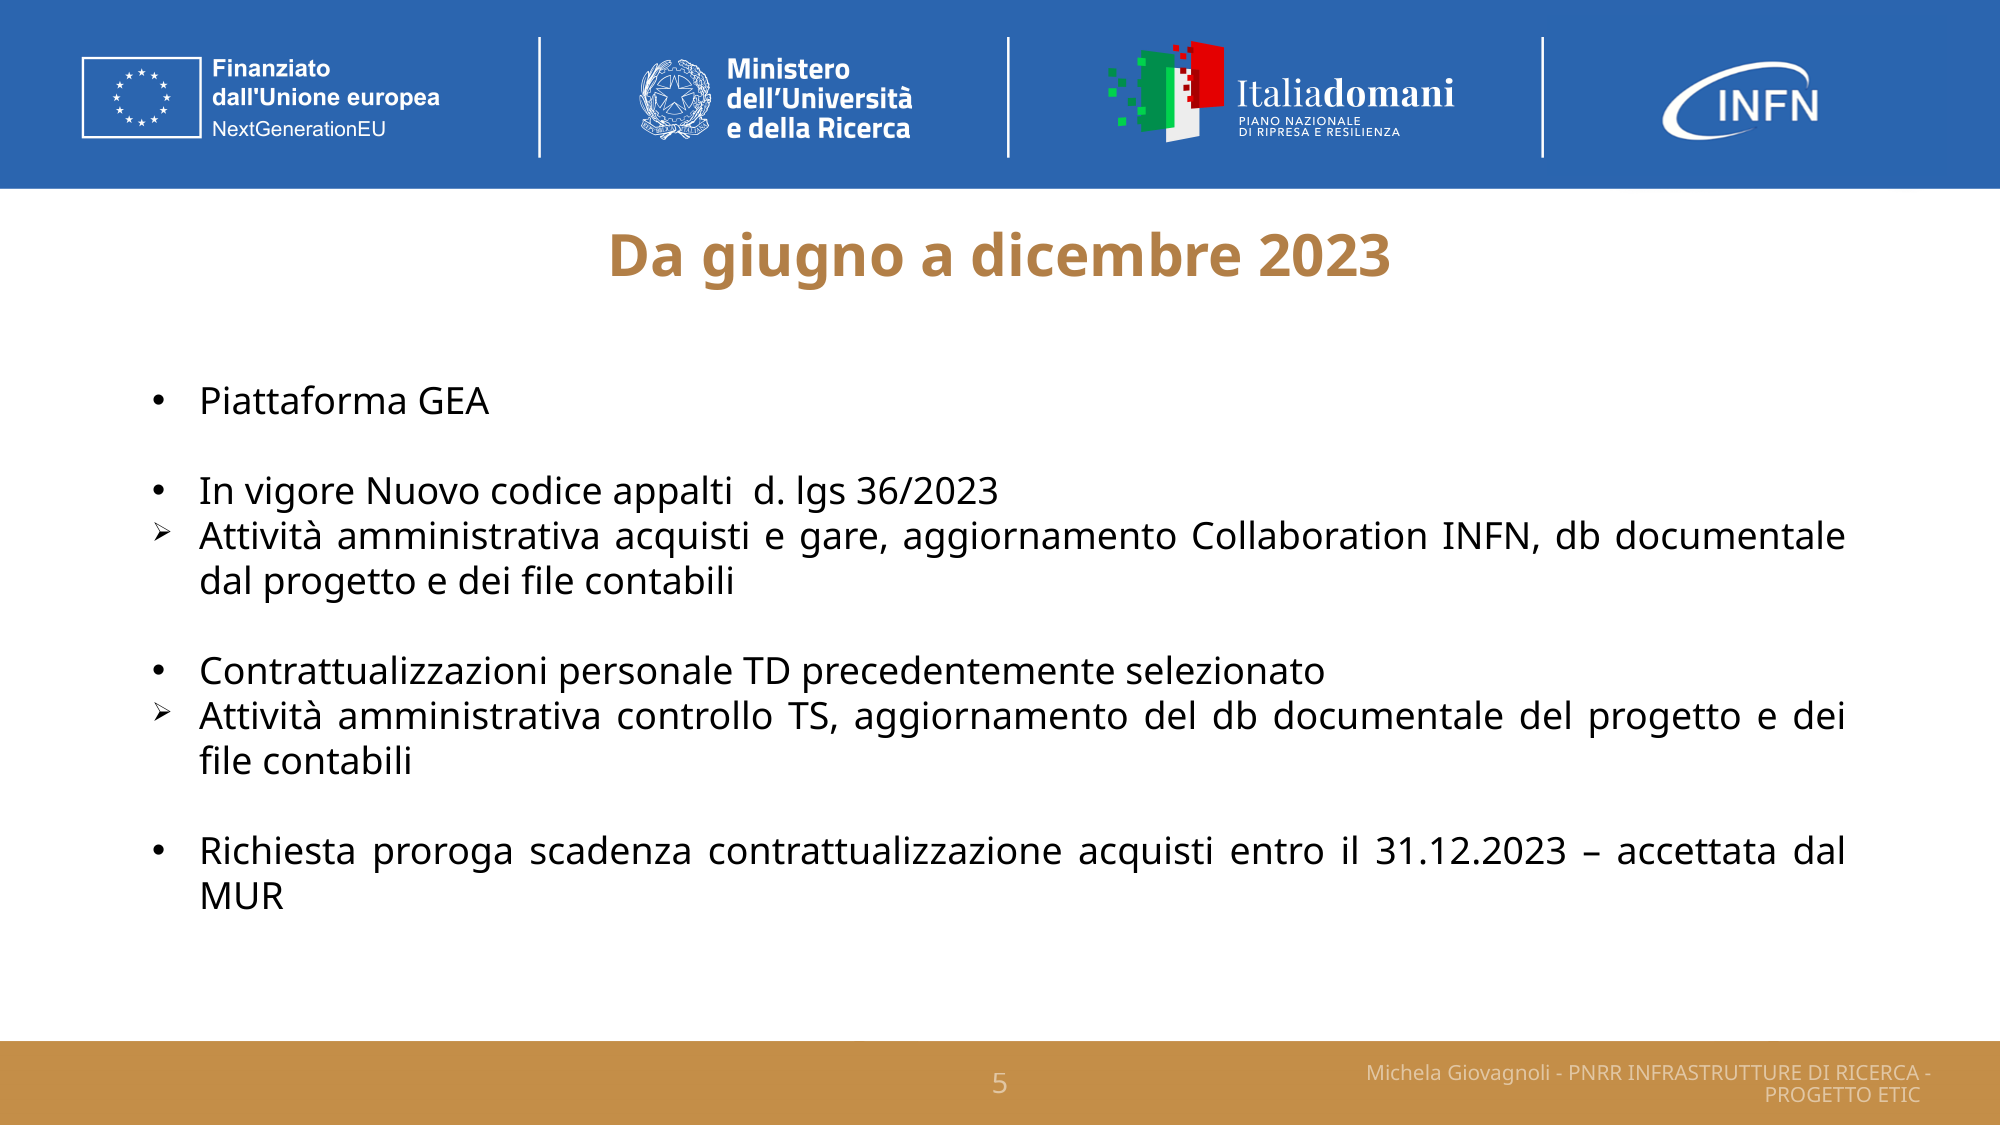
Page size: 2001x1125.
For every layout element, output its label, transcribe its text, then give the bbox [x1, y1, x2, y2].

picture [0, 0, 2000, 196]
text_box Piattaforma GEA In vigore Nuovo codice appalti d. lgs 36/2023 Attività amministrativa acquisti e gare, aggiornamento Collaboration INFN, db documentale dal progetto e dei file contabili Contrattualizzazioni personale TD precedentemente selezionato Attività amministrativa controllo TS, aggiornamento del db documentale del progetto e dei file contabili Richiesta proroga scadenza contrattualizzazione acquisti entro il 31.12.2023 – accettata dal MUR [137, 370, 1863, 970]
picture [0, 1041, 2000, 1125]
footer Michela Giovagnoli - PNRR INFRASTRUTTURE DI RICERCA - PROGETTO ETIC [1263, 1054, 1947, 1115]
title Da giugno a dicembre 2023 [137, 219, 1863, 348]
slide_number 5 [774, 1054, 1225, 1115]
